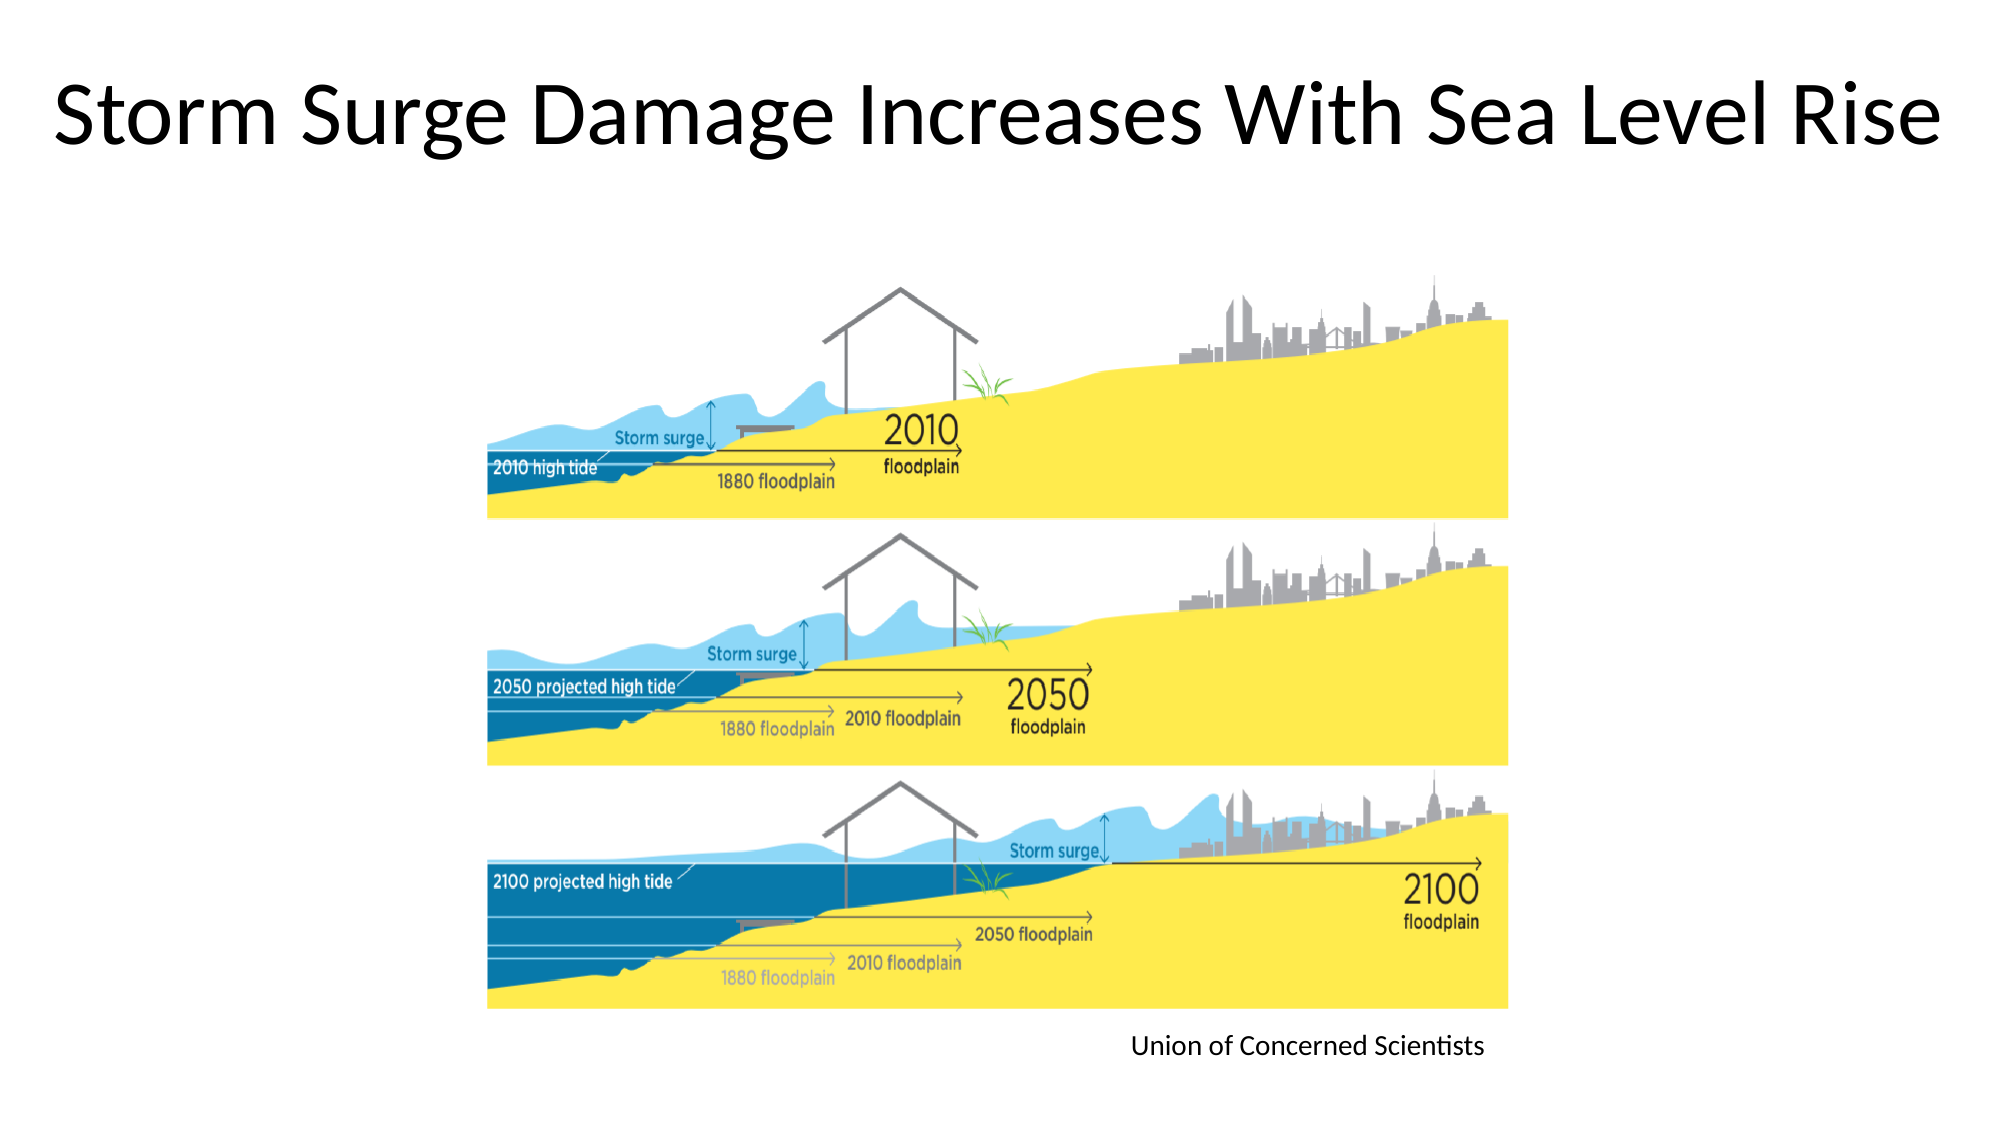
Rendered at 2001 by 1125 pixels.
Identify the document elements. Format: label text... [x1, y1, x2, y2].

picture [474, 262, 1522, 1017]
text_box Storm Surge Damage Increases With Sea Level Rise [0, 45, 2000, 233]
text_box Union of Concerned Scientists [1115, 1026, 1506, 1072]
